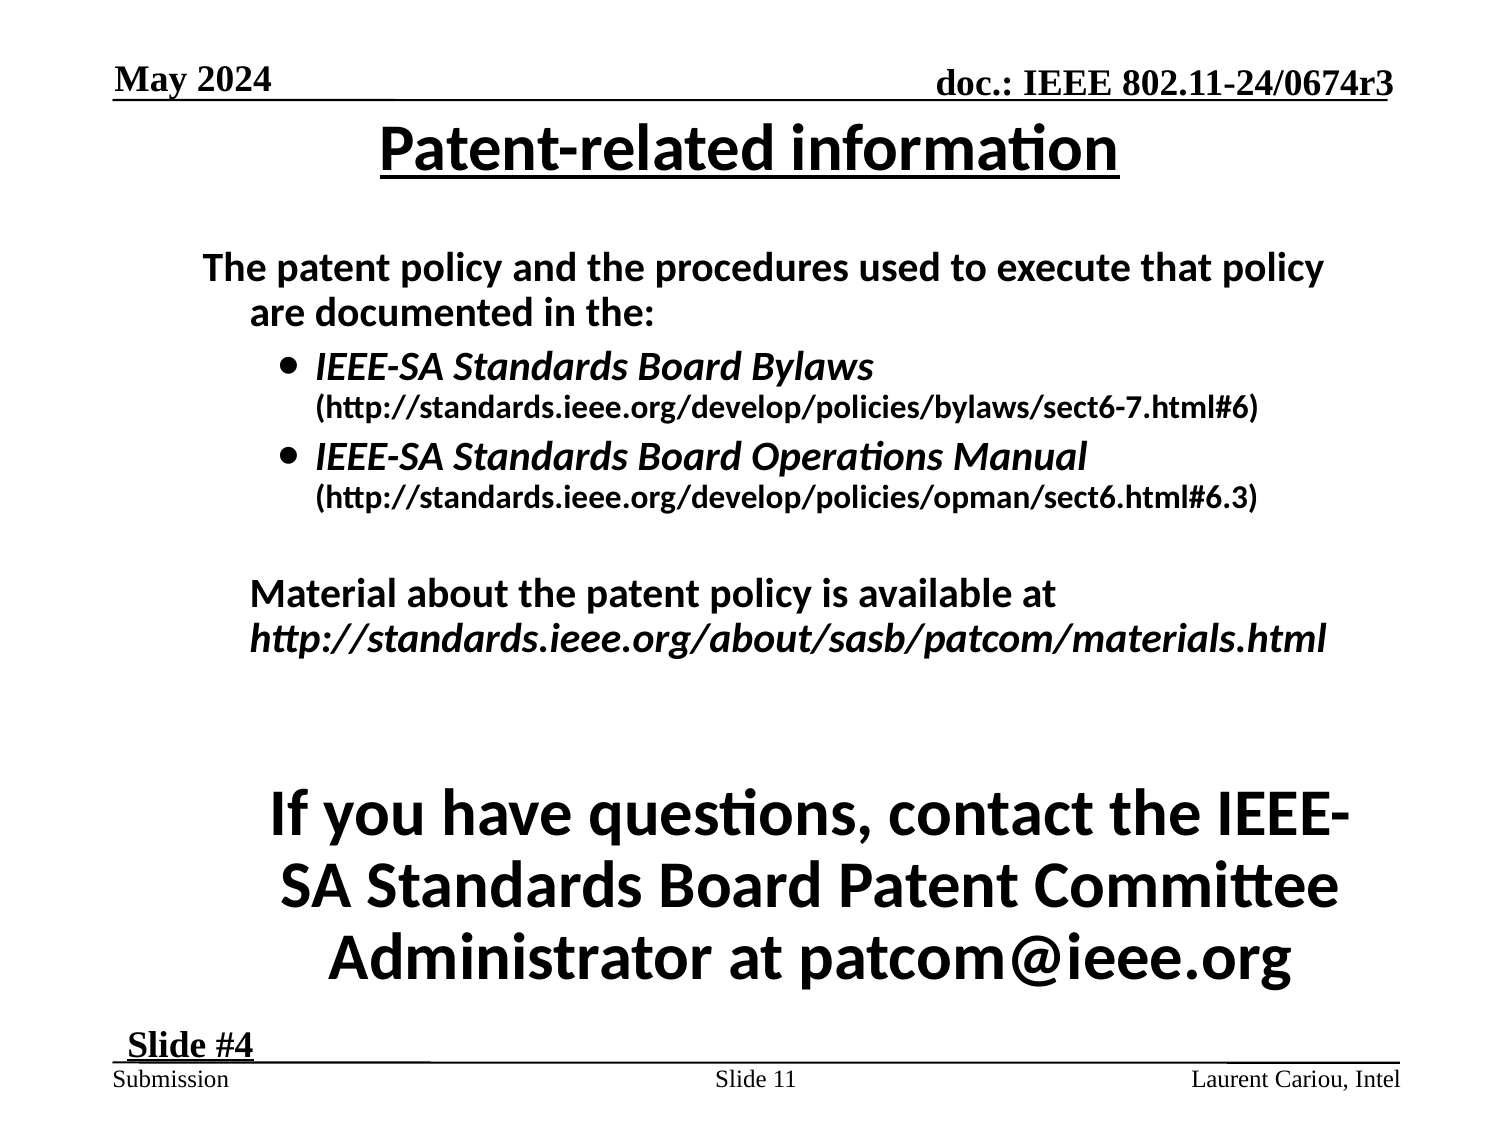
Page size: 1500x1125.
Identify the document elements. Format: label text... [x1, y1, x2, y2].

footer Laurent Cariou, Intel [878, 1061, 1402, 1093]
text_box Slide #4 [112, 1012, 269, 1073]
list The patent policy and the procedures used to execute that policy are documented in the: IEEE-SA Standards Board Bylaws (http://standards.ieee.org/develop/policies/bylaws/sect6-7.html#6) IEEE-SA Standards Board Operations Manual (http://standards.ieee.org/develop/policies/opman/sect6.html#6.3) Material about the patent policy is available at http://standards.ieee.org/about/sasb/patcom/materials.html If you have questions, contact the IEEE-SA Standards Board Patent Committee Administrator at patcom@ieee.org [112, 237, 1388, 913]
title Patent-related information [112, 112, 1388, 176]
slide_number Slide 11 [712, 1061, 800, 1123]
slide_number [114, 54, 493, 100]
